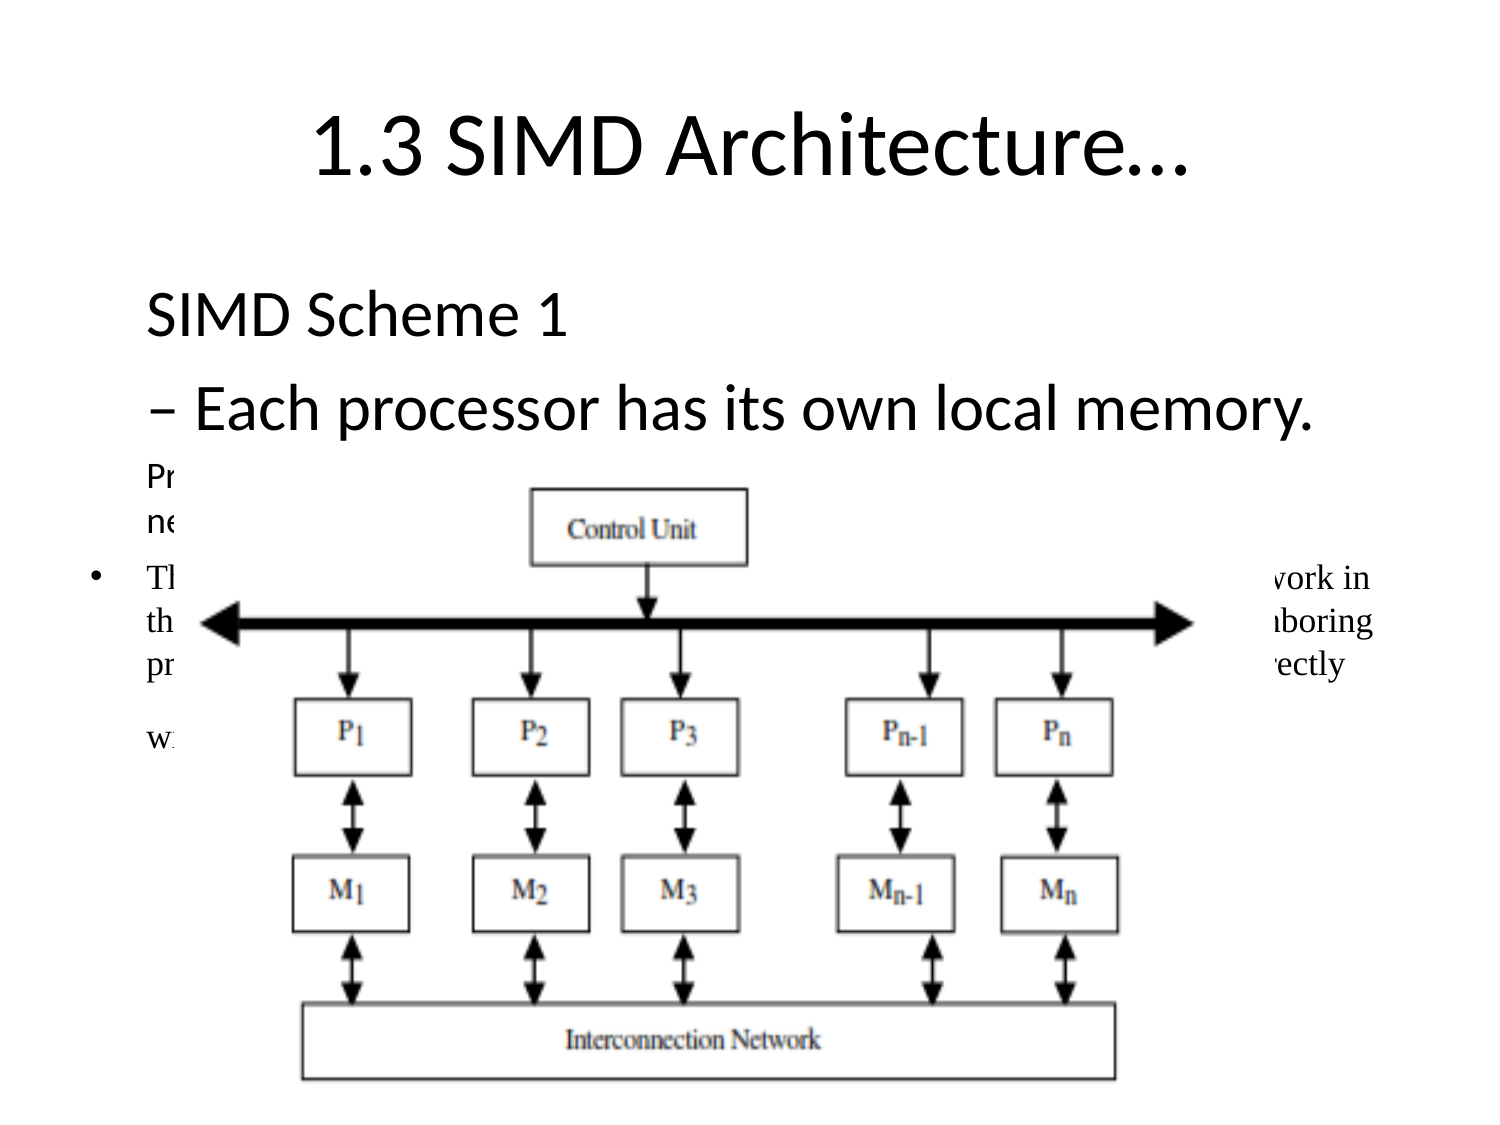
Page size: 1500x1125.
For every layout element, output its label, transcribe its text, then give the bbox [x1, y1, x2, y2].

title 1.3 SIMD Architecture… [75, 45, 1425, 233]
picture [174, 449, 1276, 1121]
list SIMD Scheme 1 – Each processor has its own local memory. Processors can communicate with each other through the interconnection network. The ILLIAC IV used such an interconnection scheme. The interconnection network in the ILLIAC IV allowed each processor to communicate directly with four neighboring processors in an matrix pattern such that the i th processor can communicate directly with the processors. [75, 262, 1425, 1005]
